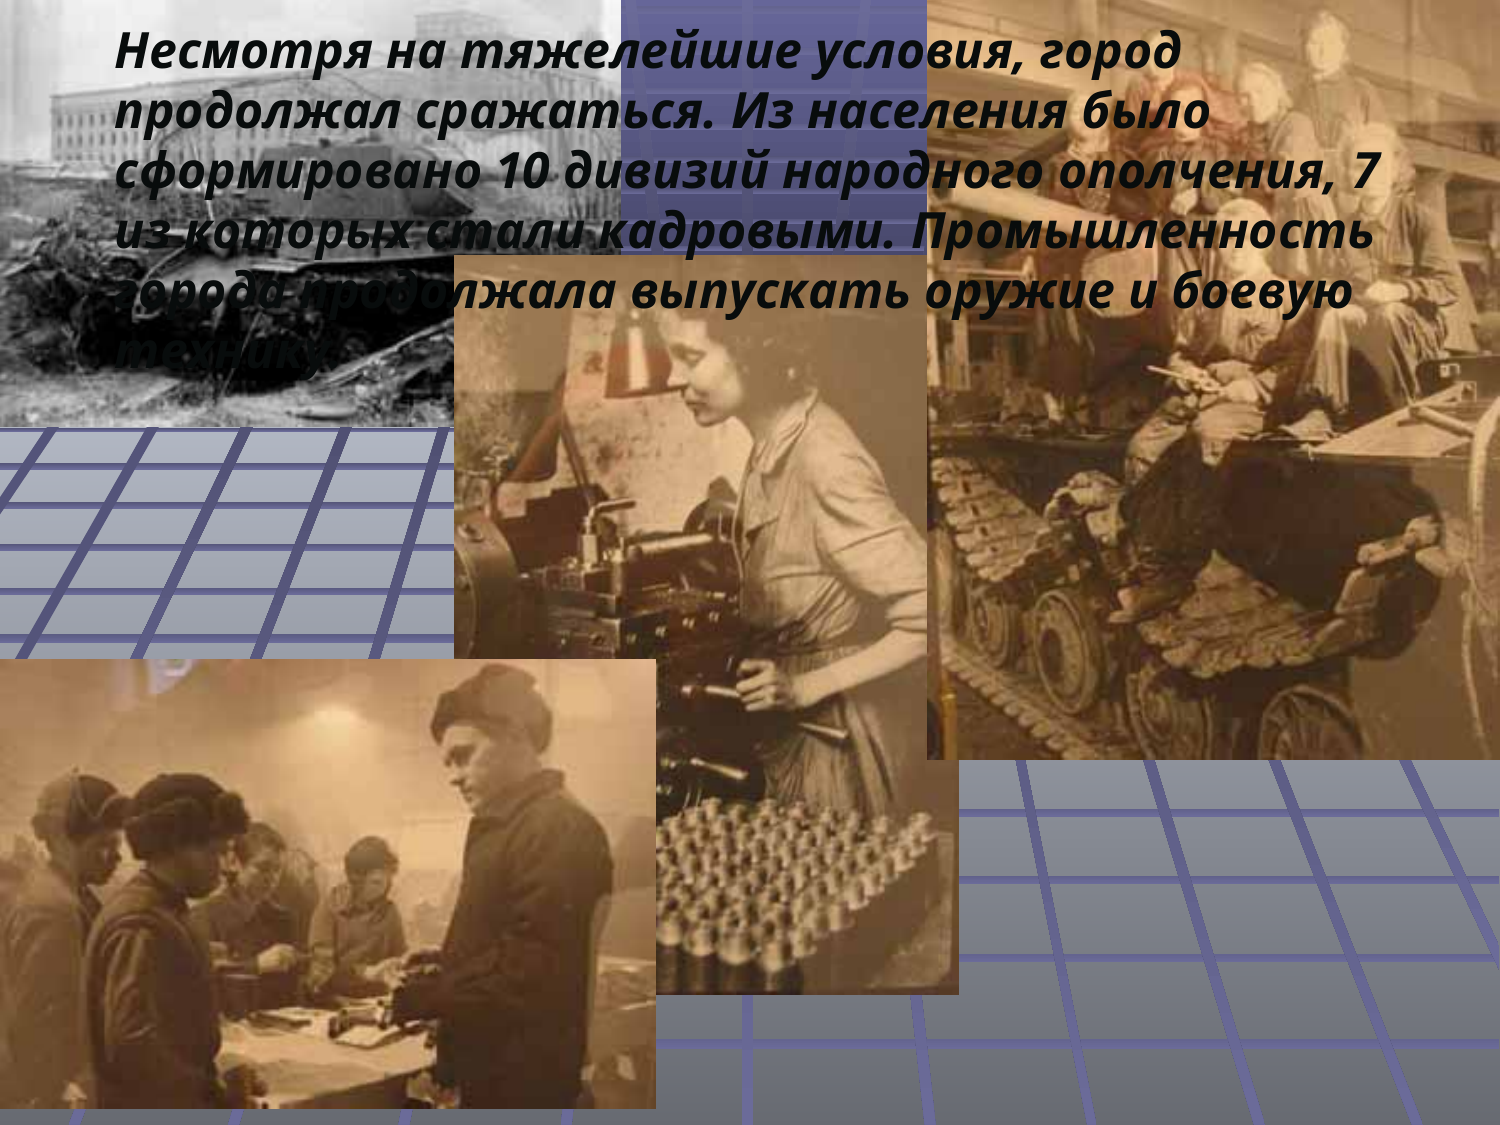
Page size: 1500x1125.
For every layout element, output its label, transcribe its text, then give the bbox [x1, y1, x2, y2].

picture [0, 0, 1500, 1110]
text_box Несмотря на тяжелейшие условия, город продолжал сражаться. Из населения было сформировано 10 дивизий народного ополчения, 7 из которых стали кадровыми. Промышленность города продолжала выпускать оружие и боевую технику. [625, 10, 922, 253]
